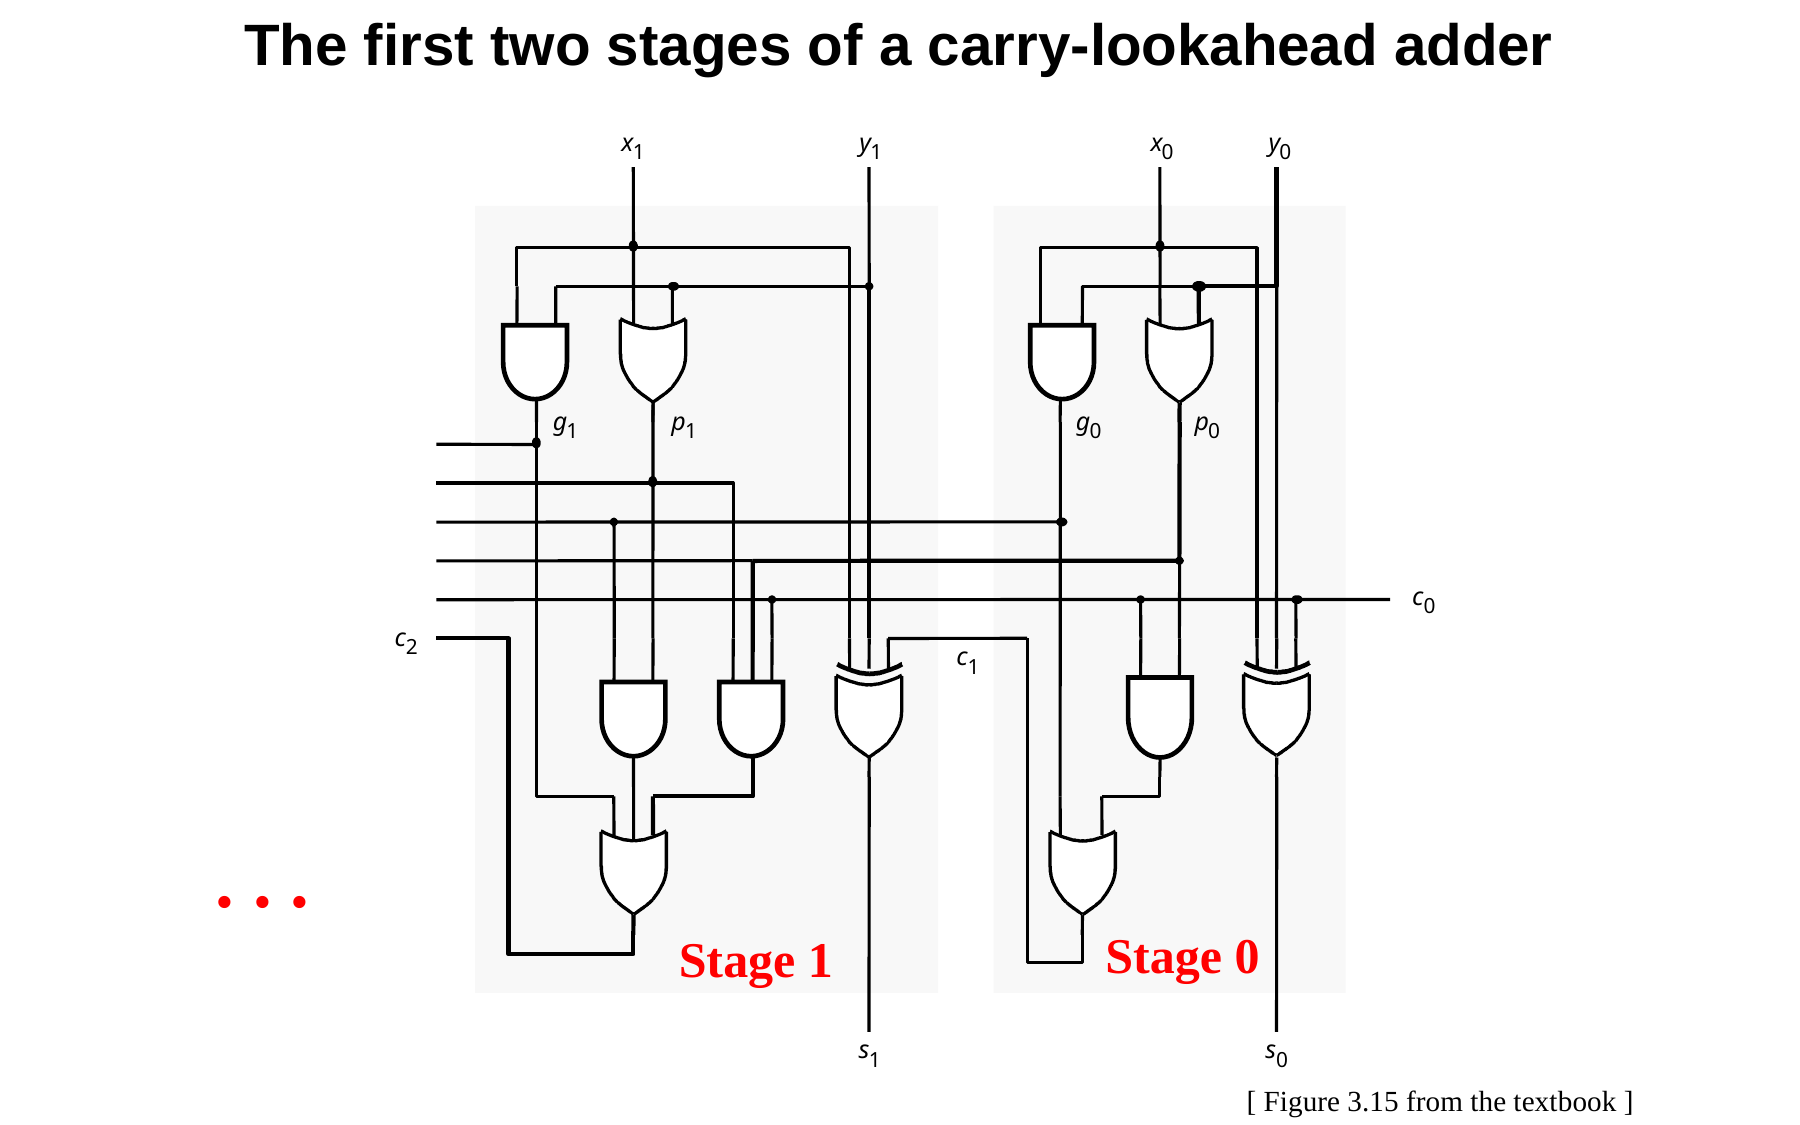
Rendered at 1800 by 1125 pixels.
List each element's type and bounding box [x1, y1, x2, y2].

text_box [1231, 1074, 1650, 1125]
text_box [394, 126, 1441, 1072]
text_box [149, 0, 1650, 113]
text_box [200, 824, 344, 930]
